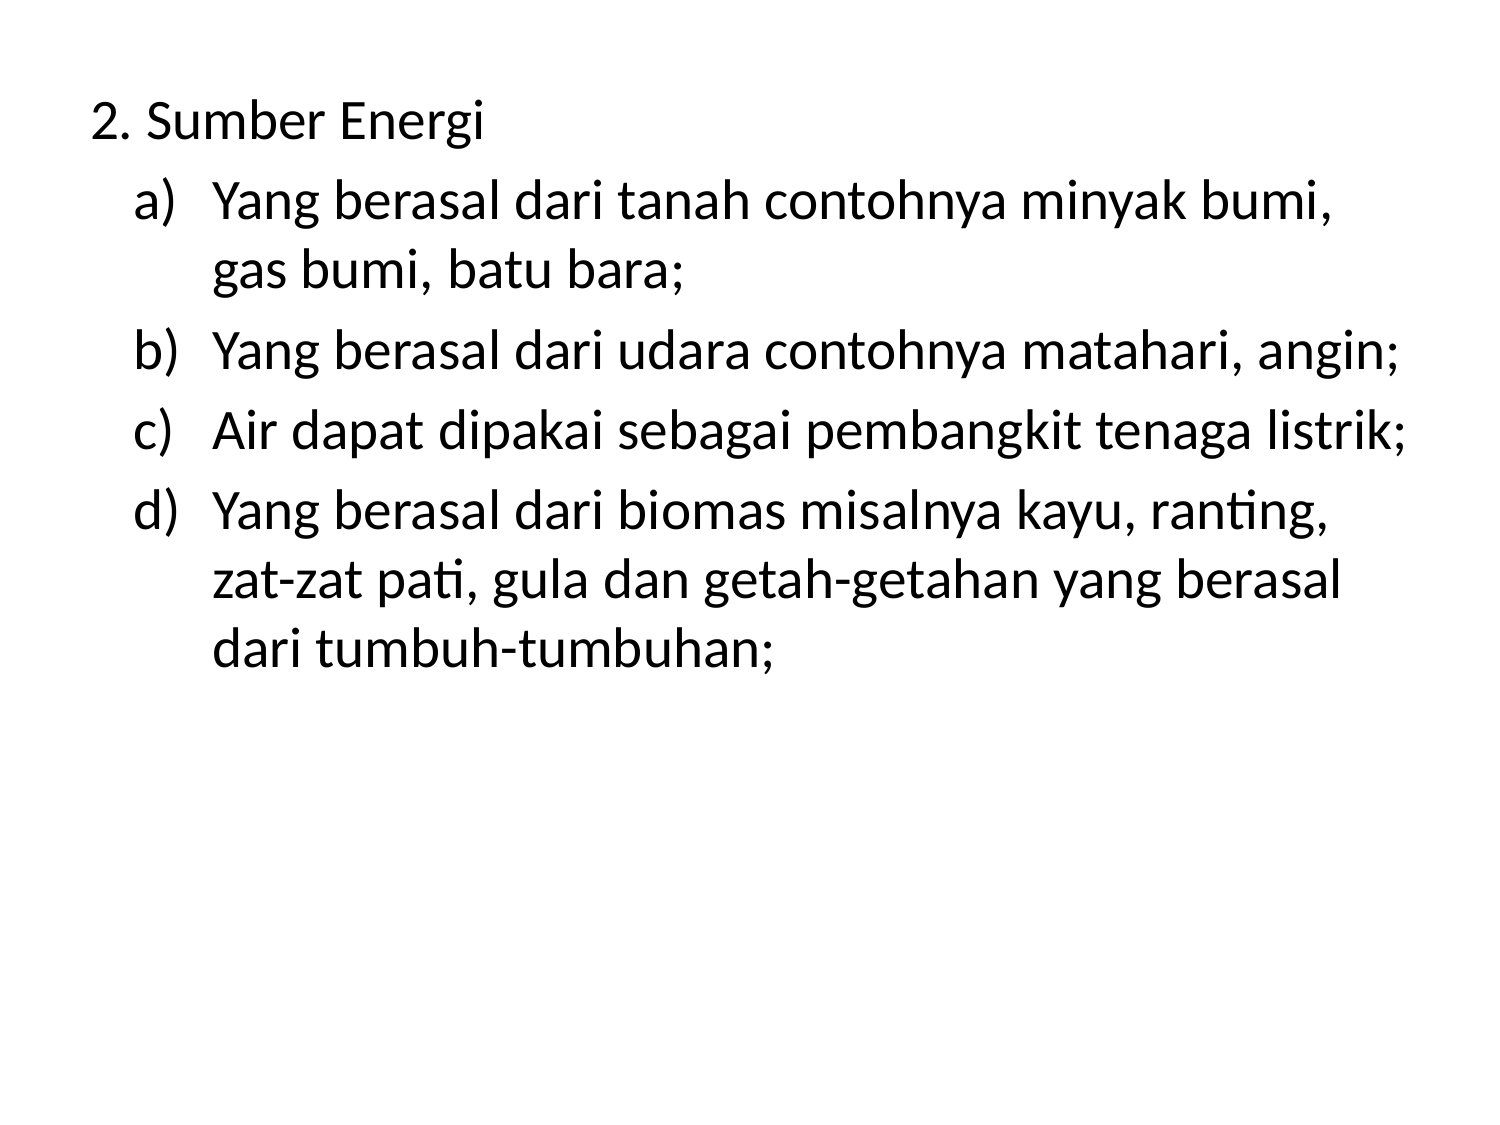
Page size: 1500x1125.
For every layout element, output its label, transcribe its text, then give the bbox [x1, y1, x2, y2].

list 2. Sumber Energi Yang berasal dari tanah contohnya minyak bumi, gas bumi, batu bara; Yang berasal dari udara contohnya matahari, angin; Air dapat dipakai sebagai pembangkit tenaga listrik; Yang berasal dari biomas misalnya kayu, ranting, zat-zat pati, gula dan getah-getahan yang berasal dari tumbuh-tumbuhan; [75, 75, 1425, 818]
